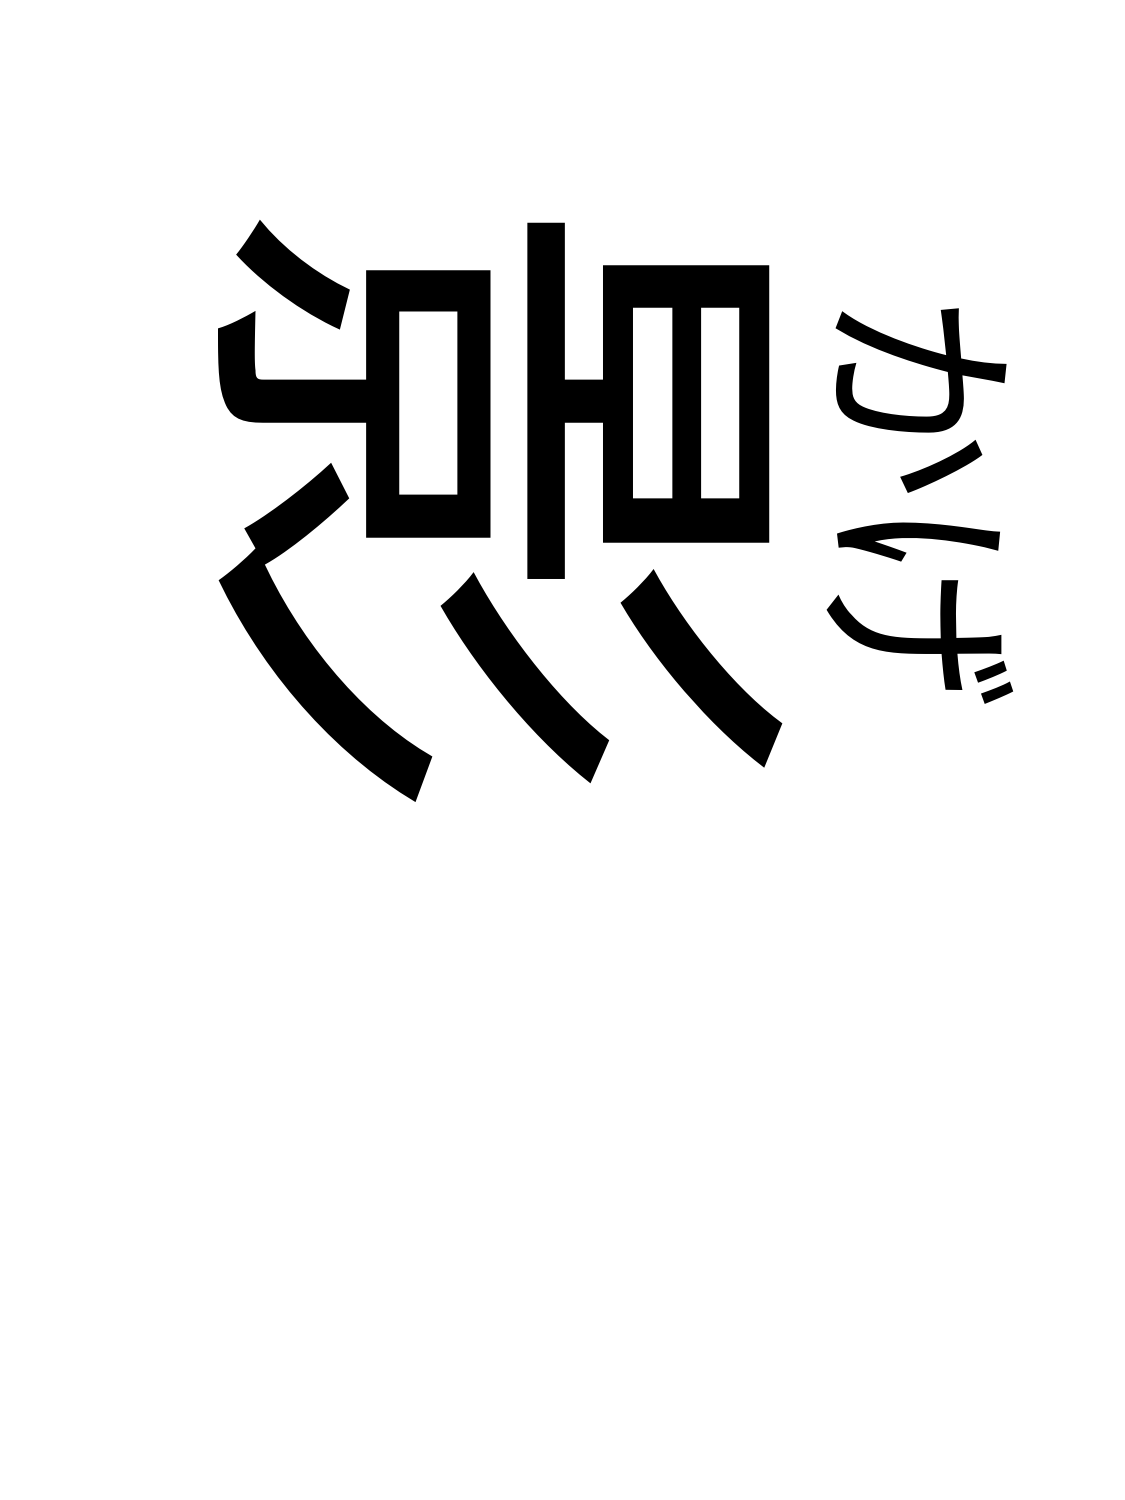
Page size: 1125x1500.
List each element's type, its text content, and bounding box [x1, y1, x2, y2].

text_box かげ [775, 277, 1058, 1117]
text_box 影 [135, 194, 894, 1384]
